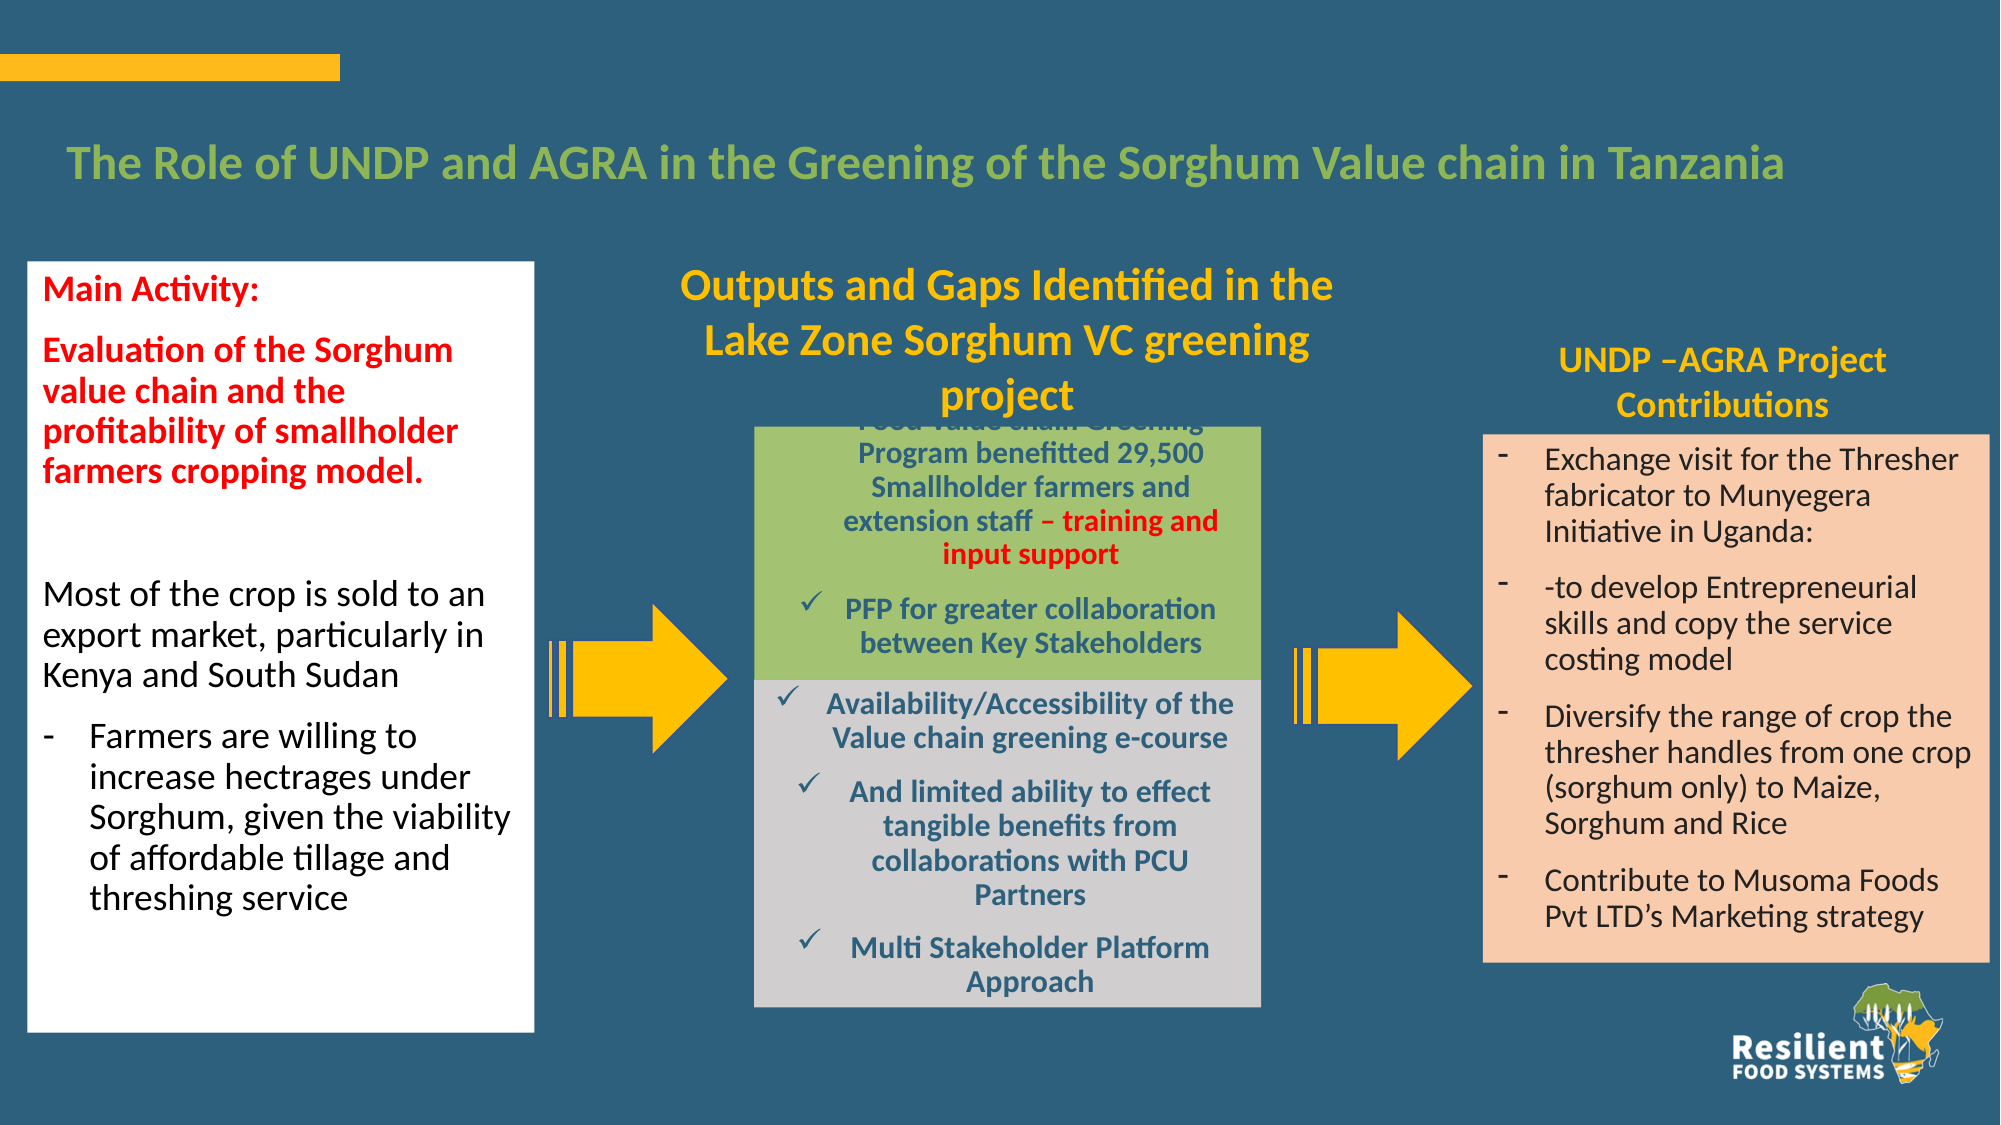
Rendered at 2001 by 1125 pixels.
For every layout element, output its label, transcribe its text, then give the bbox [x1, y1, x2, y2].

text_box Outputs and Gaps Identified in the Lake Zone Sorghum VC greening project [647, 247, 1368, 427]
text_box [570, 598, 731, 759]
text_box Exchange visit for the Thresher fabricator to Munyegera Initiative in Uganda: -to develop Entrepreneurial skills and copy the service costing model Diversify the range of crop the thresher handles from one crop (sorghum only) to Maize, Sorghum and Rice Contribute to Musoma Foods Pvt LTD’s Marketing strategy [1482, 434, 1990, 963]
title The Role of UNDP and AGRA in the Greening of the Sorghum Value chain in Tanzania [51, 107, 1938, 220]
list Main Activity: Evaluation of the Sorghum value chain and the profitability of smallholder farmers cropping model. Most of the crop is sold to an export market, particularly in Kenya and South Sudan Farmers are willing to increase hectrages under Sorghum, given the viability of affordable tillage and threshing service [27, 261, 535, 1033]
text_box [556, 639, 568, 719]
text_box Food Value chain Greening Program benefitted 29,500 Smallholder farmers and extension staff – training and input support PFP for greater collaboration between Key Stakeholders [754, 427, 1262, 679]
text_box Availability/Accessibility of the Value chain greening e-course And limited ability to effect tangible benefits from collaborations with PCU Partners Multi Stakeholder Platform Approach [754, 679, 1262, 1008]
text_box [1315, 605, 1476, 767]
picture [1733, 983, 1944, 1084]
text_box [1292, 646, 1299, 726]
text_box [547, 639, 554, 719]
text_box UNDP –AGRA Project Contributions [1456, 327, 1990, 433]
text_box [1301, 646, 1313, 726]
